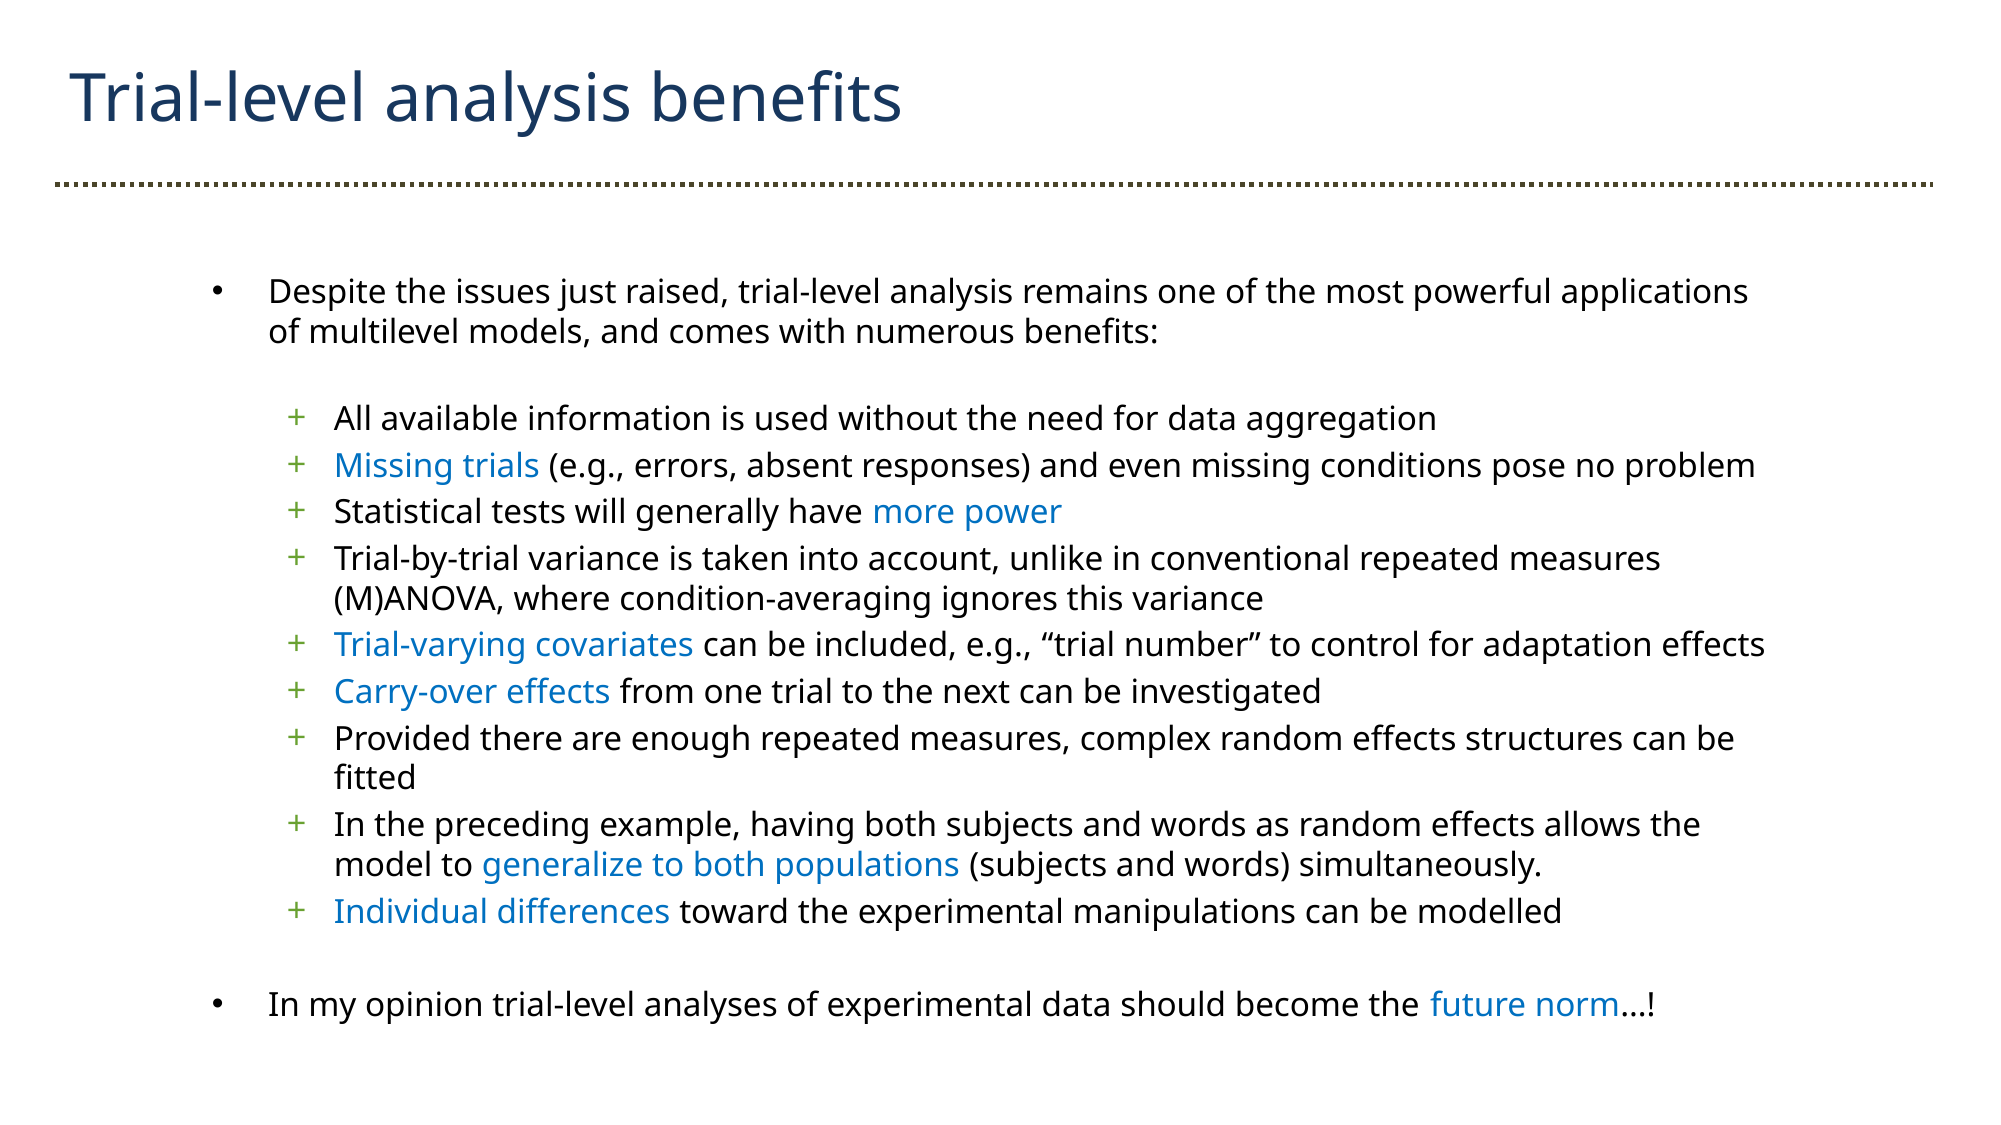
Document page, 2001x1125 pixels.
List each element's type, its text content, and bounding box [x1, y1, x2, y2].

text_box Trial-level analysis benefits [55, 47, 1804, 143]
list Despite the issues just raised, trial-level analysis remains one of the most powerful applications of multilevel models, and comes with numerous benefits: All available information is used without the need for data aggregation Missing trials (e.g., errors, absent responses) and even missing conditions pose no problem Statistical tests will generally have more power Trial-by-trial variance is taken into account, unlike in conventional repeated measures (M)ANOVA, where condition-averaging ignores this variance Trial-varying covariates can be included, e.g., “trial number” to control for adaptation effects Carry-over effects from one trial to the next can be investigated Provided there are enough repeated measures, complex random effects structures can be fitted In the preceding example, having both subjects and words as random effects allows the model to generalize to both populations (subjects and words) simultaneously. Individual differences toward the experimental manipulations can be modelled In my opinion trial-level analyses of experimental data should become the future norm…! [196, 262, 1792, 1071]
